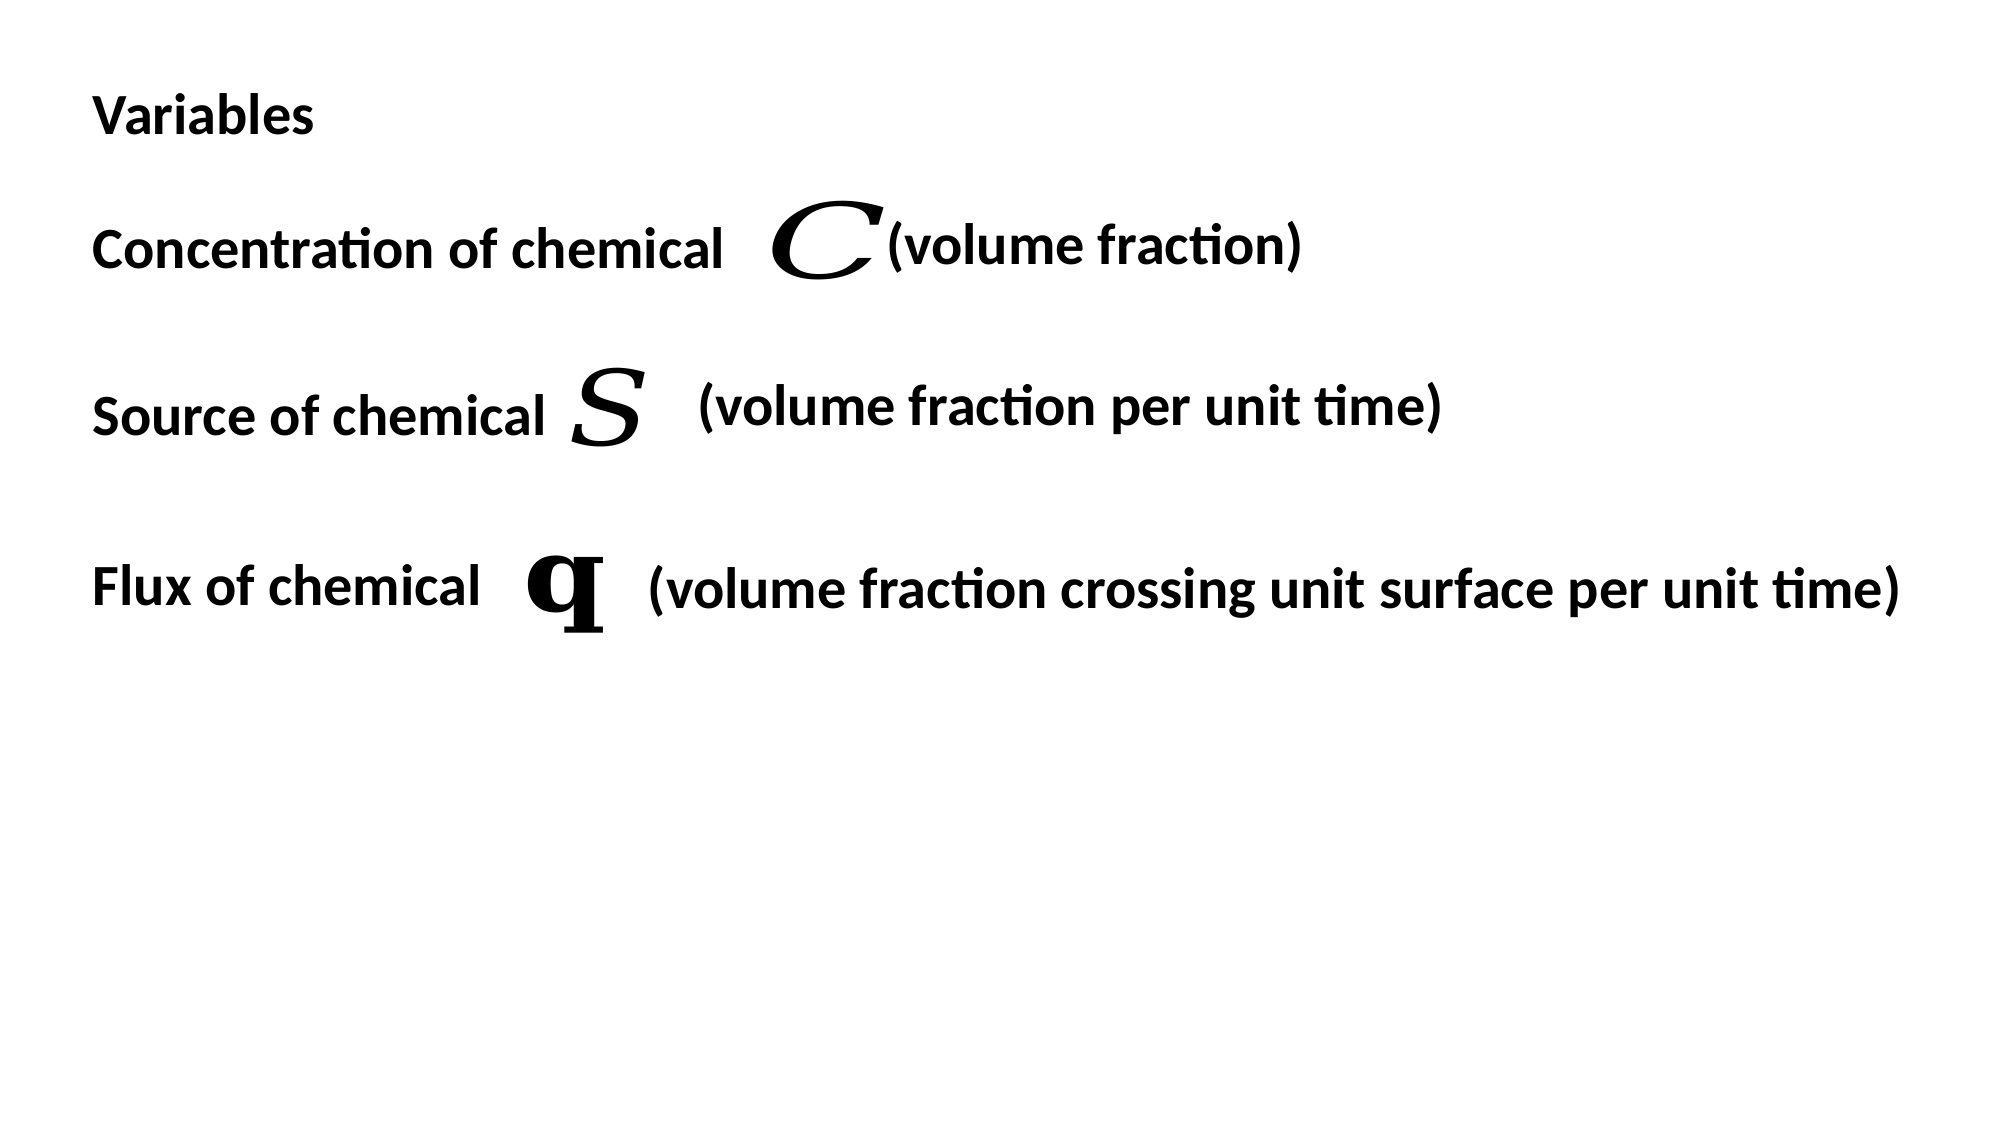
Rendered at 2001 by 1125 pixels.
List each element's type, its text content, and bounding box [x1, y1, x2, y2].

text_box Flux of chemical [78, 539, 611, 624]
text_box (volume fraction per unit time) [682, 359, 1634, 445]
text_box (volume fraction) [871, 198, 1383, 284]
text_box (volume fraction crossing unit surface per unit time) [633, 542, 1939, 627]
text_box Variables [78, 68, 780, 154]
text_box Concentration of chemical [78, 202, 780, 288]
text_box Source of chemical [78, 369, 997, 455]
